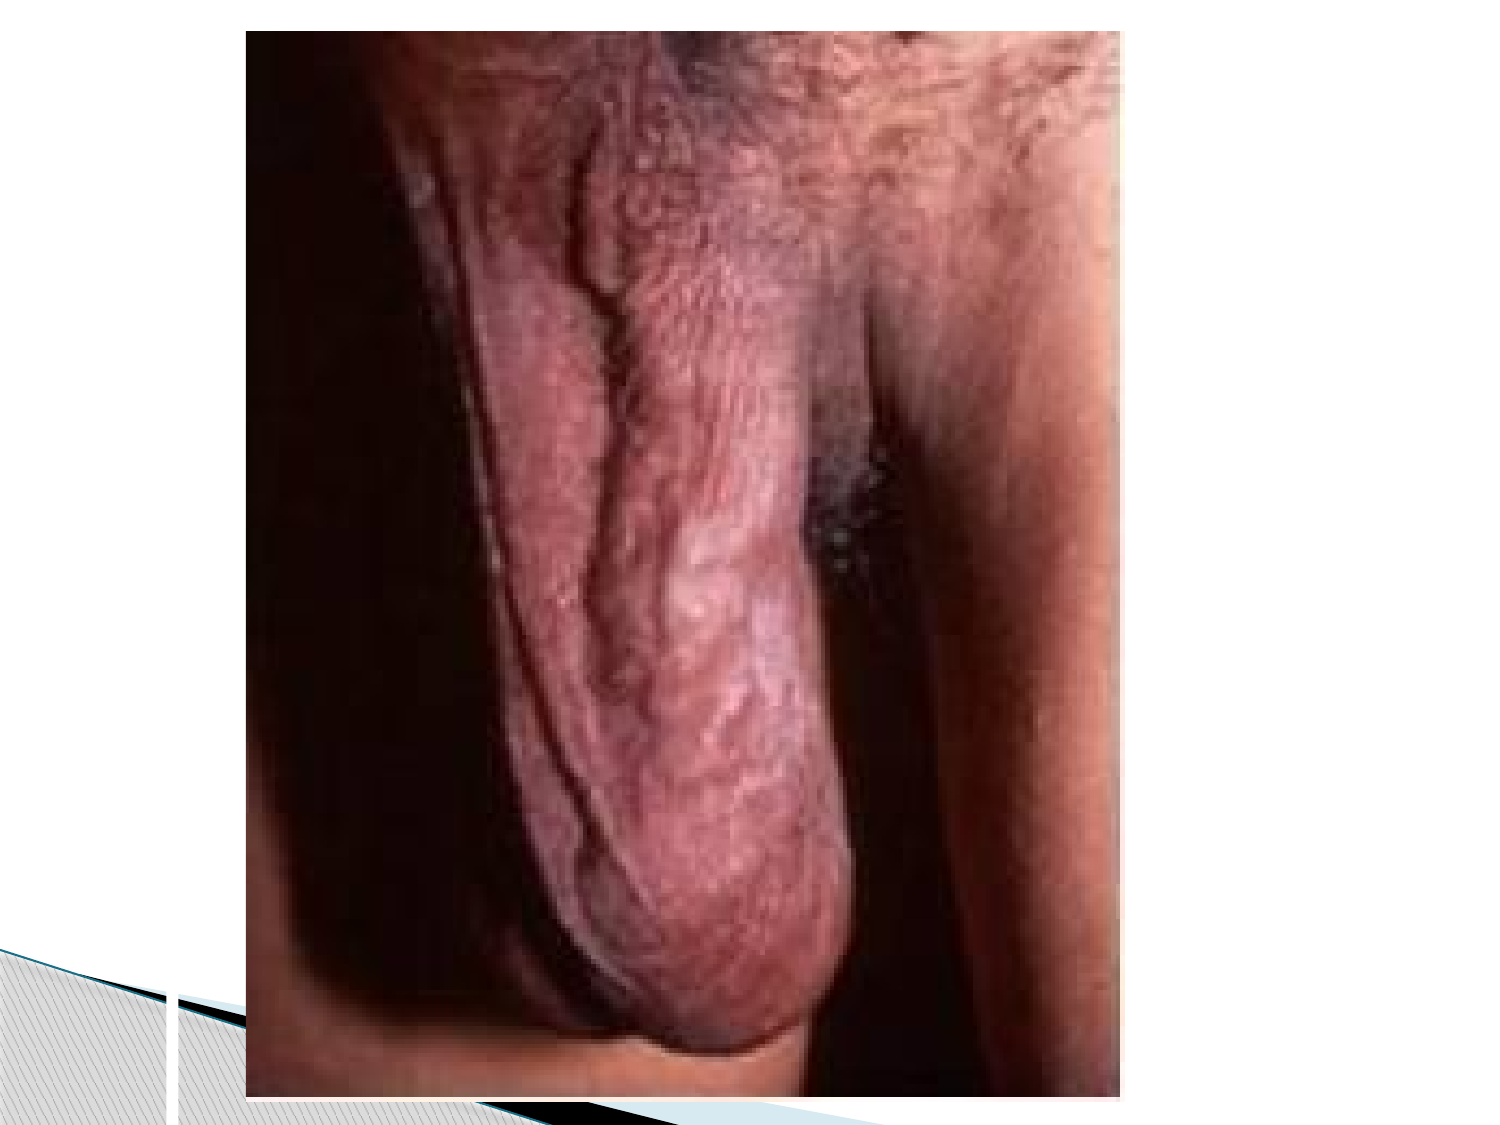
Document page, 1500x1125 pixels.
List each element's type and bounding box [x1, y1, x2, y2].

text_box [0, 0, 1500, 1125]
